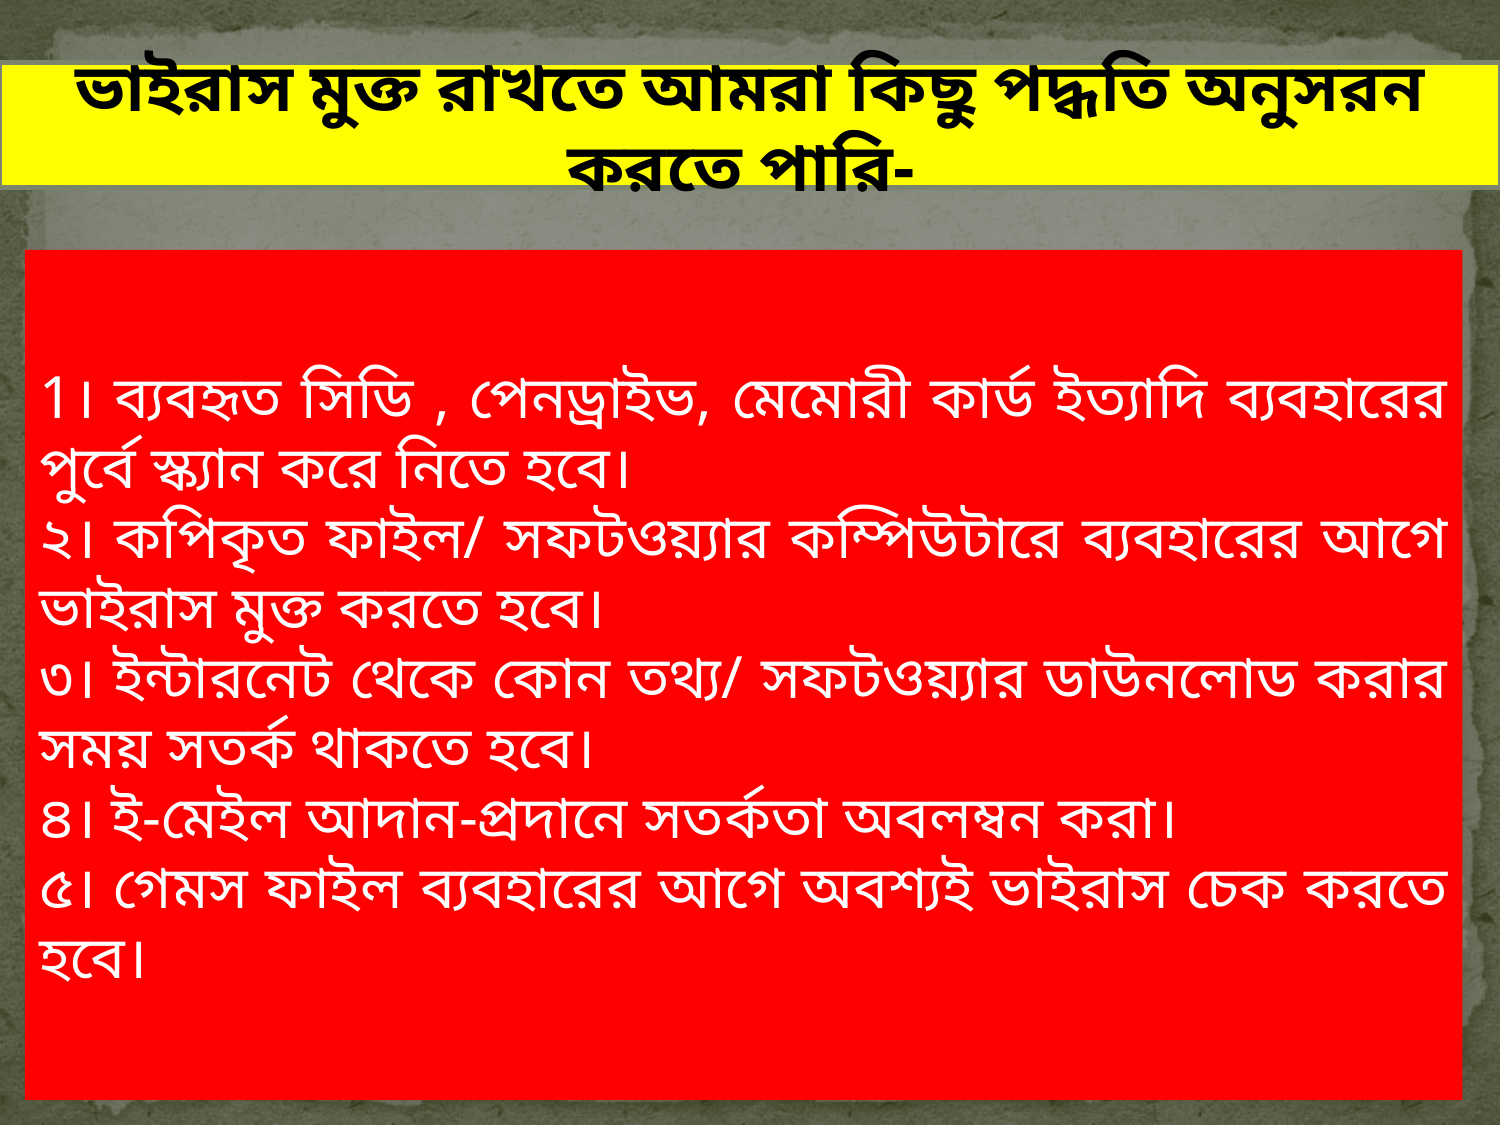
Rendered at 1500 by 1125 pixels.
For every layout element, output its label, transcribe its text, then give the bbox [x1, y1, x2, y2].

text_box 1। ব্যবহৃত সিডি , পেনড্রাইভ, মেমোরী কার্ড ইত্যাদি ব্যবহারের পুর্বে স্ক্যান করে নিতে হবে। ২। কপিকৃত ফাইল/ সফটওয়্যার কম্পিউটারে ব্যবহারের আগে ভাইরাস মুক্ত করতে হবে। ৩। ইন্টারনেট থেকে কোন তথ্য/ সফটওয়্যার ডাউনলোড করার সময় সতর্ক থাকতে হবে। ৪। ই-মেইল আদান-প্রদানে সতর্কতা অবলম্বন করা। ৫। গেমস ফাইল ব্যবহারের আগে অবশ্যই ভাইরাস চেক করতে হবে। [23, 248, 1465, 1102]
text_box ভাইরাস মুক্ত রাখতে আমরা কিছু পদ্ধতি অনুসরন করতে পারি- [0, 60, 1500, 190]
